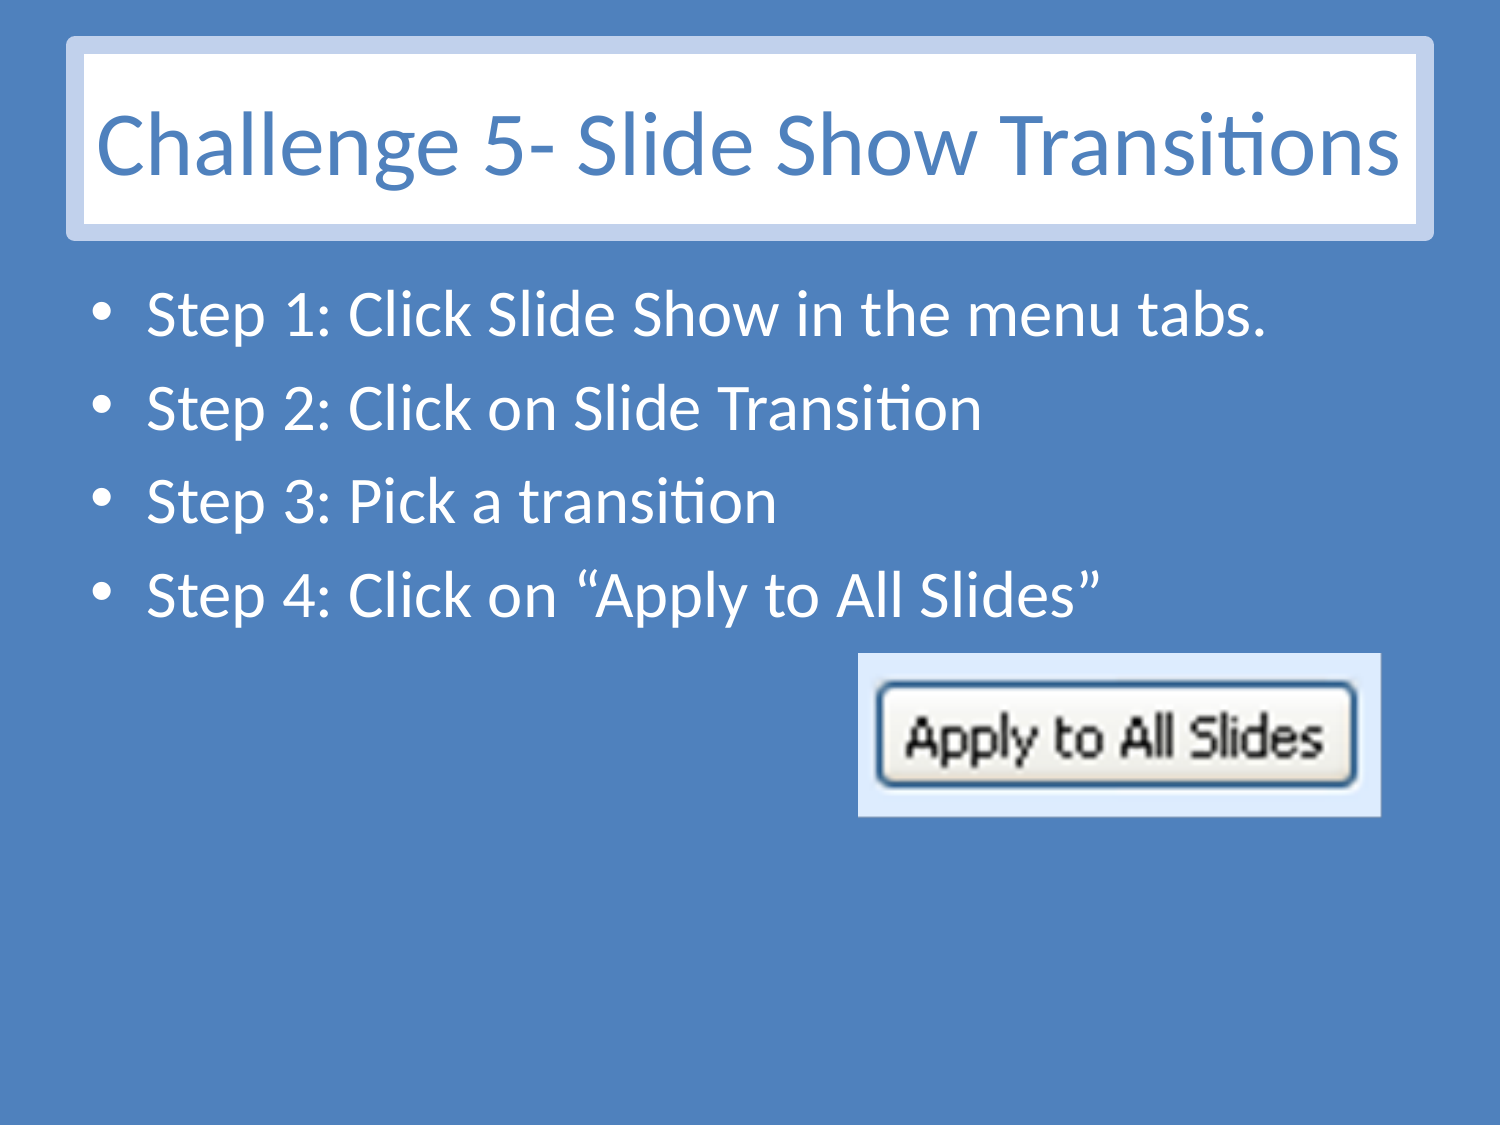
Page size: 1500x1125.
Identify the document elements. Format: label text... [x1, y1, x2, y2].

list Step 1: Click Slide Show in the menu tabs. Step 2: Click on Slide Transition Step 3: Pick a transition Step 4: Click on “Apply to All Slides” [75, 262, 1375, 1025]
title Challenge 5- Slide Show Transitions [75, 45, 1425, 233]
picture [857, 653, 1385, 821]
